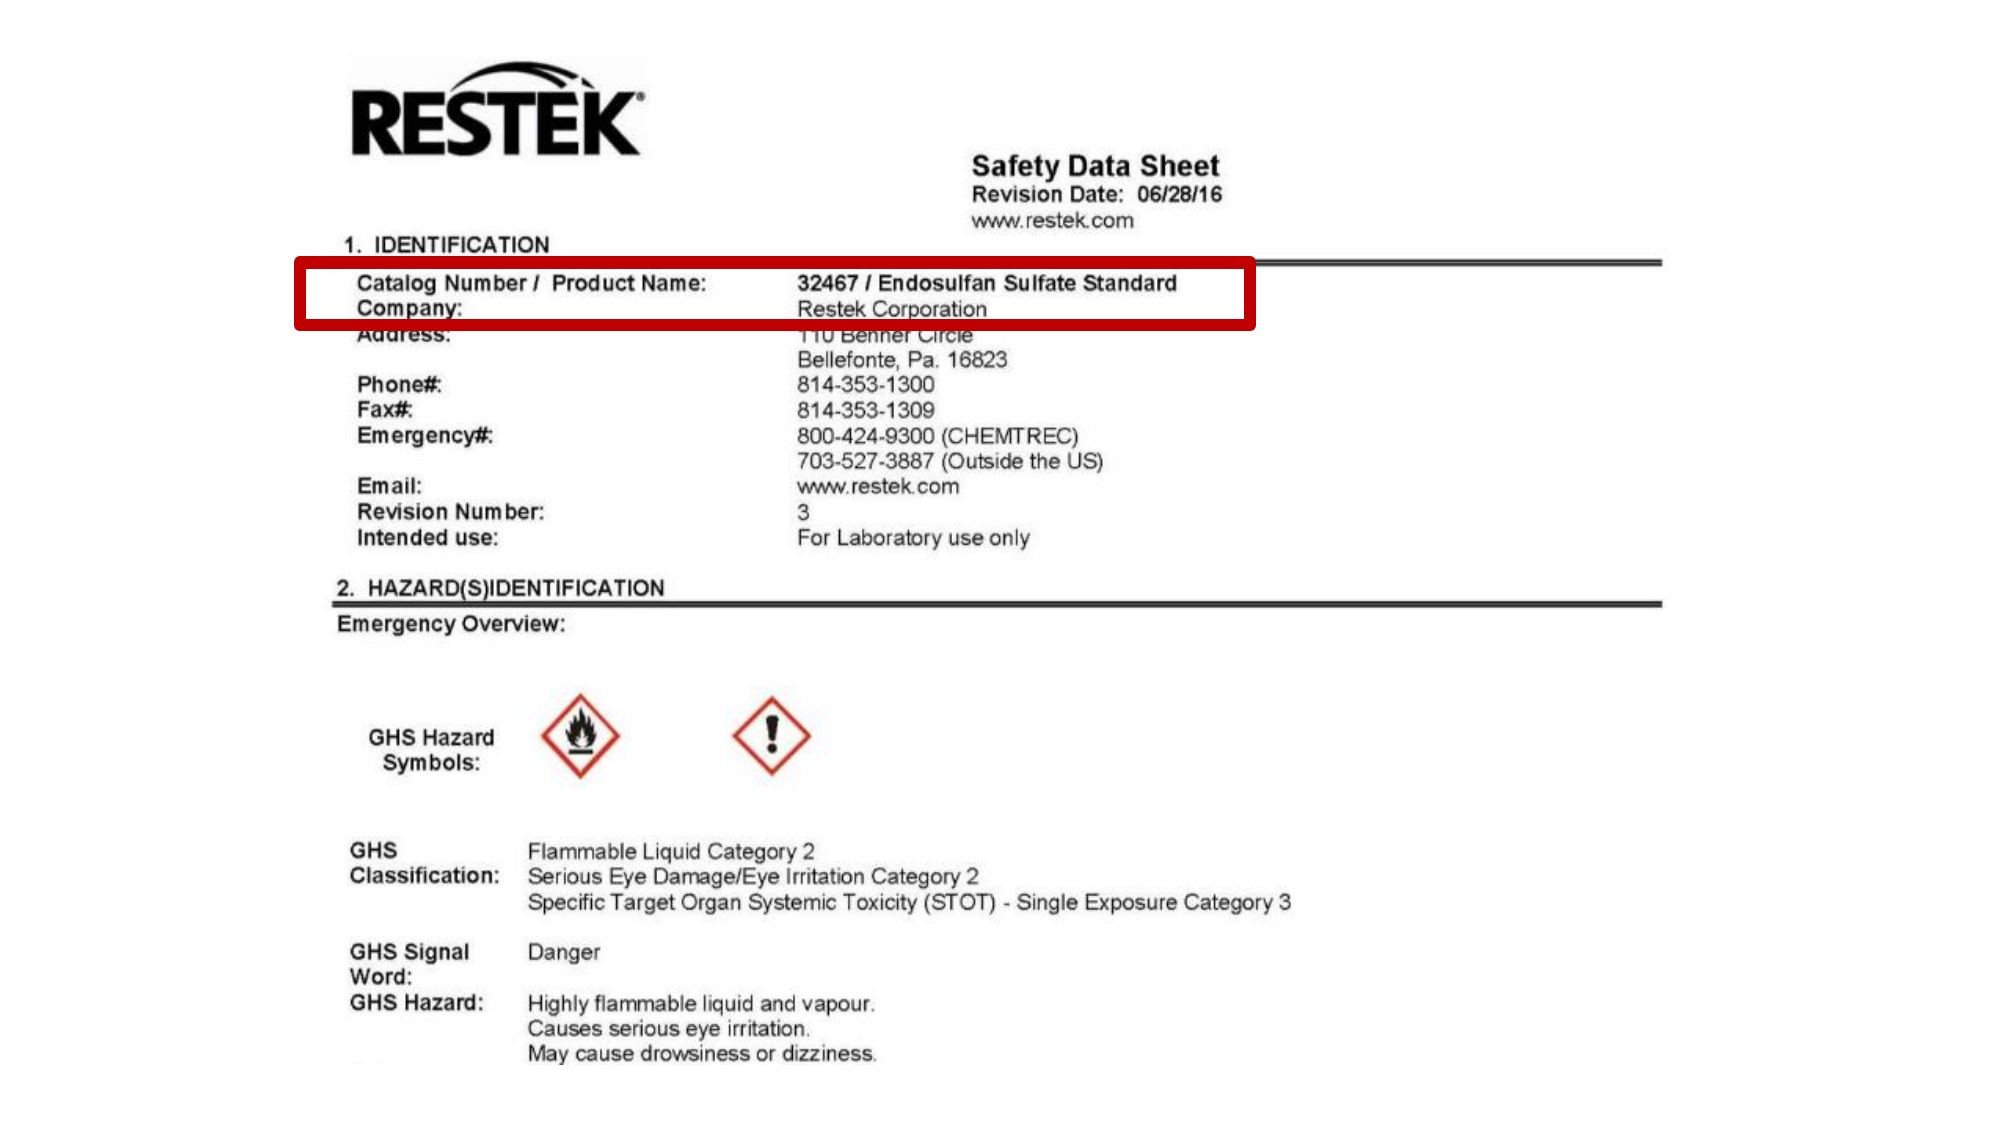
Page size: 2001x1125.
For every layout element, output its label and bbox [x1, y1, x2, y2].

picture [249, 35, 1746, 1066]
